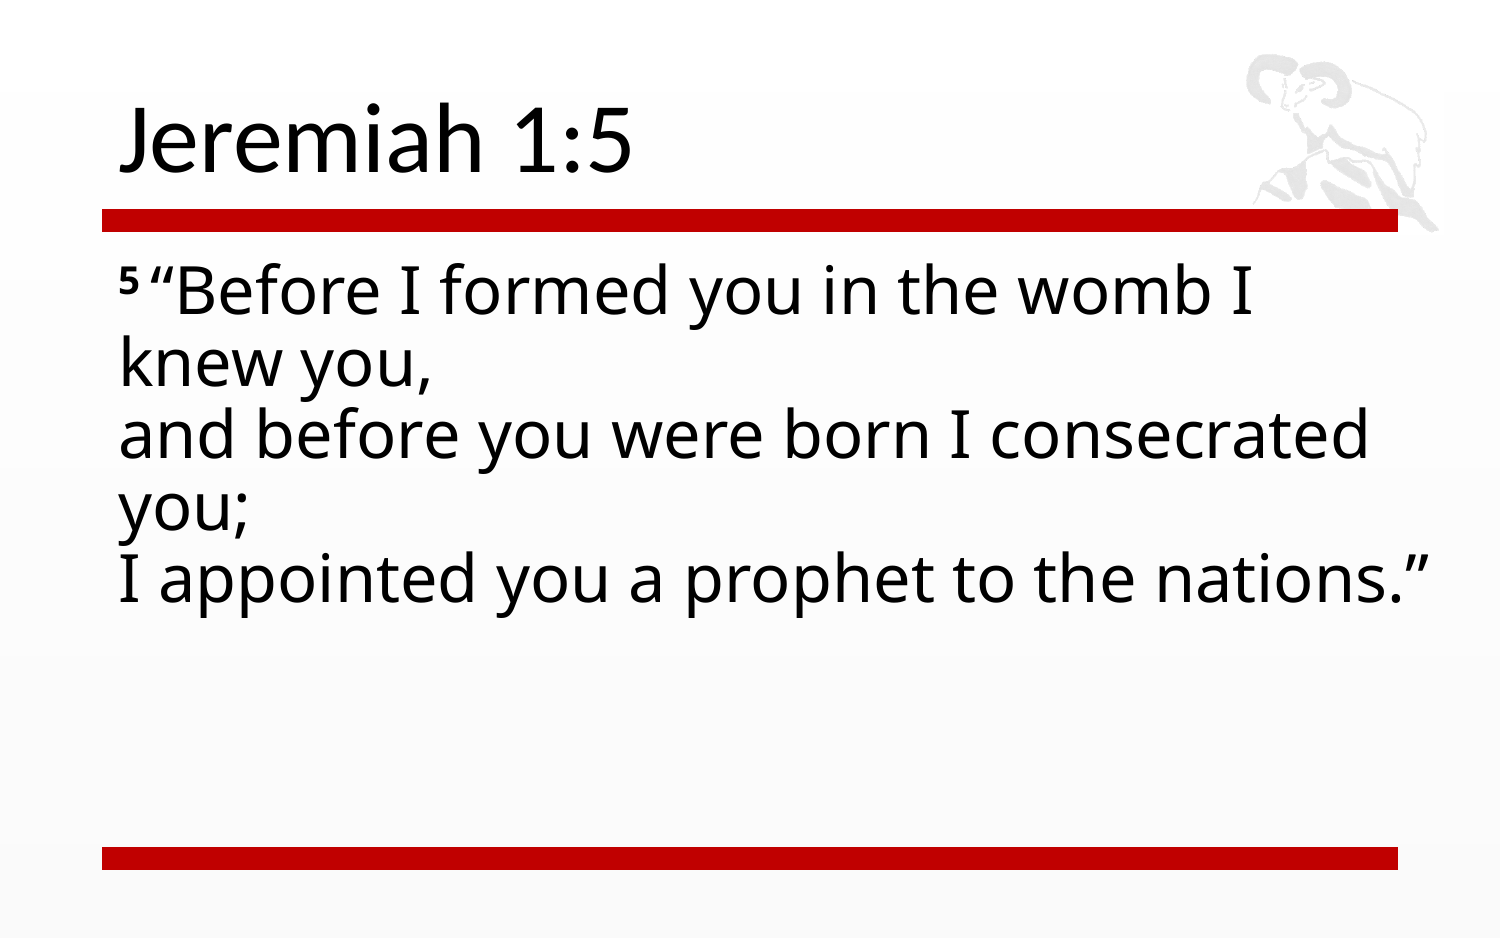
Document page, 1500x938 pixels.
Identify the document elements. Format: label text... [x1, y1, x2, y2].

title Jeremiah 1:5 [103, 49, 1397, 232]
list 5 “Before I formed you in the womb I knew you, and before you were born I consecrated you; I appointed you a prophet to the nations.” [103, 249, 1450, 845]
